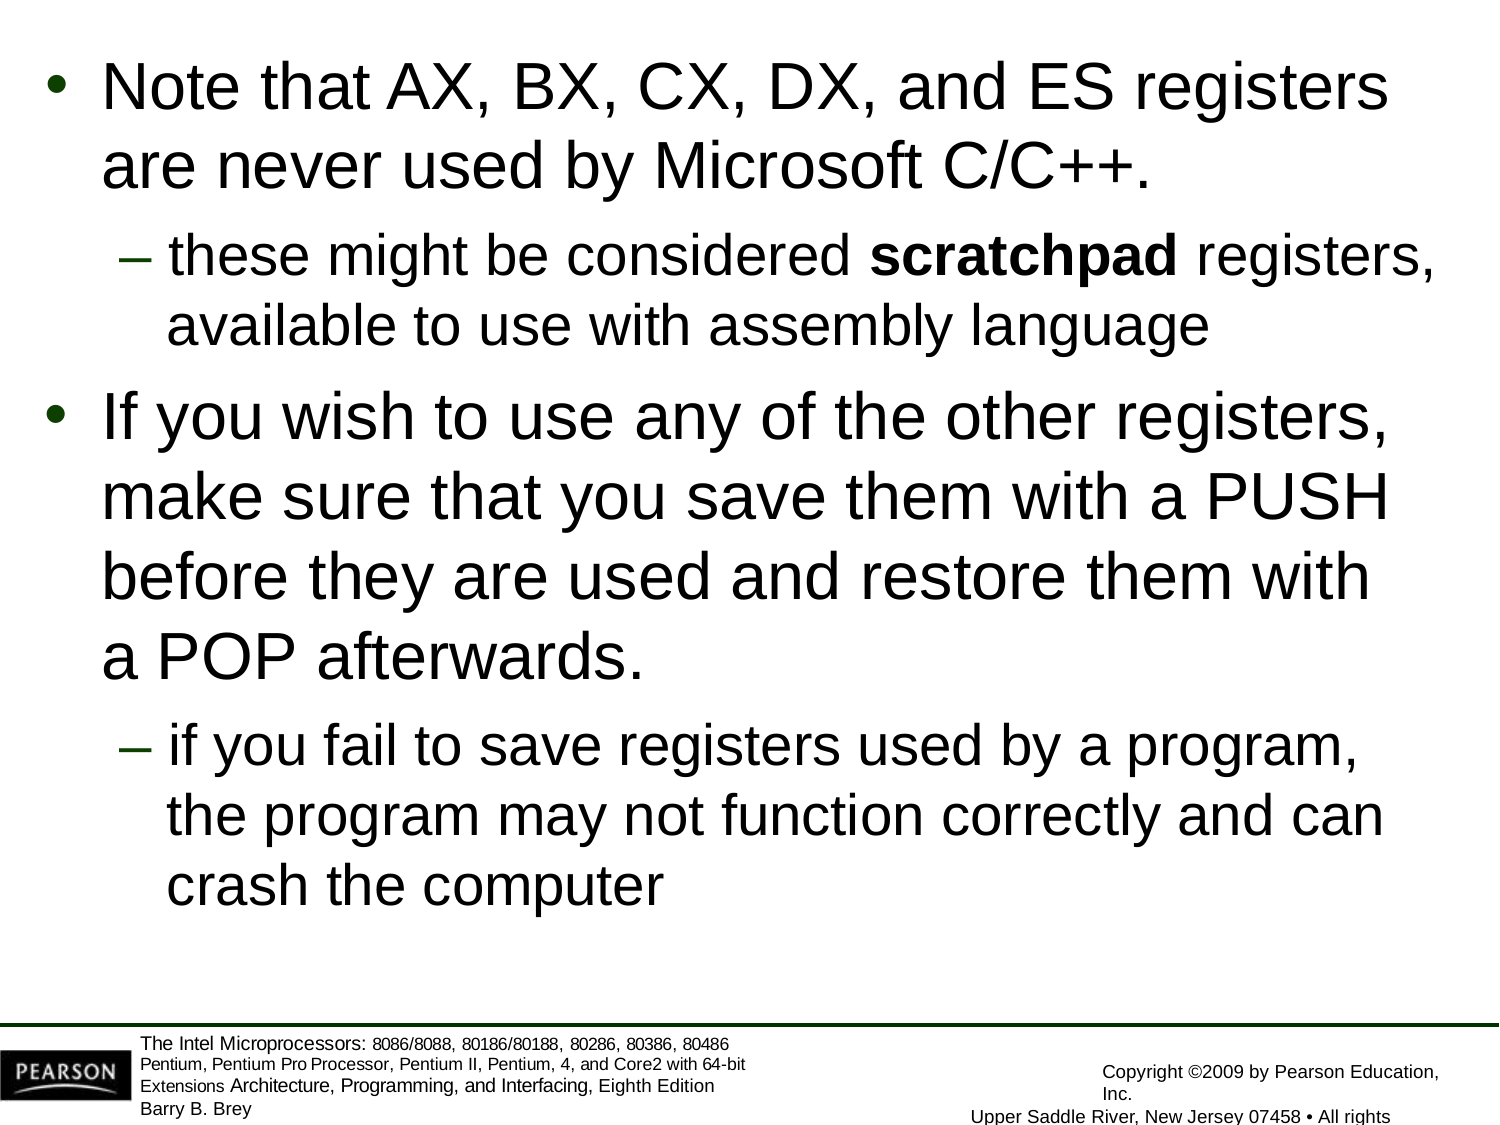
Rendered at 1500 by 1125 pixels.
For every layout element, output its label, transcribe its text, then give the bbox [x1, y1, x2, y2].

text_box Note that AX, BX, CX, DX, and ES registers are never used by Microsoft C/C++. [42, 42, 1397, 203]
footer Copyright ©2009 by Pearson Education, Inc. Upper Saddle River, New Jersey 07458 • All rights reserved. [968, 1059, 1475, 1107]
text_box – these might be considered scratchpad registers, available to use with assembly language If you wish to use any of the other registers, make sure that you save them with a PUSH before they are used and restore them with a POP afterwards. – if you fail to save registers used by a program, the program may not function correctly and can crash the computer [42, 217, 1440, 917]
text_box [0, 1050, 133, 1102]
slide_number The Intel Microprocessors: 8086/8088, 80186/80188, 80286, 80386, 80486 Pentium, Pentium Pro Processor, Pentium II, Pentium, 4, and Core2 with 64-bit Extensions Architecture, Programming, and Interfacing, Eighth Edition Barry B. Brey [137, 1032, 796, 1122]
